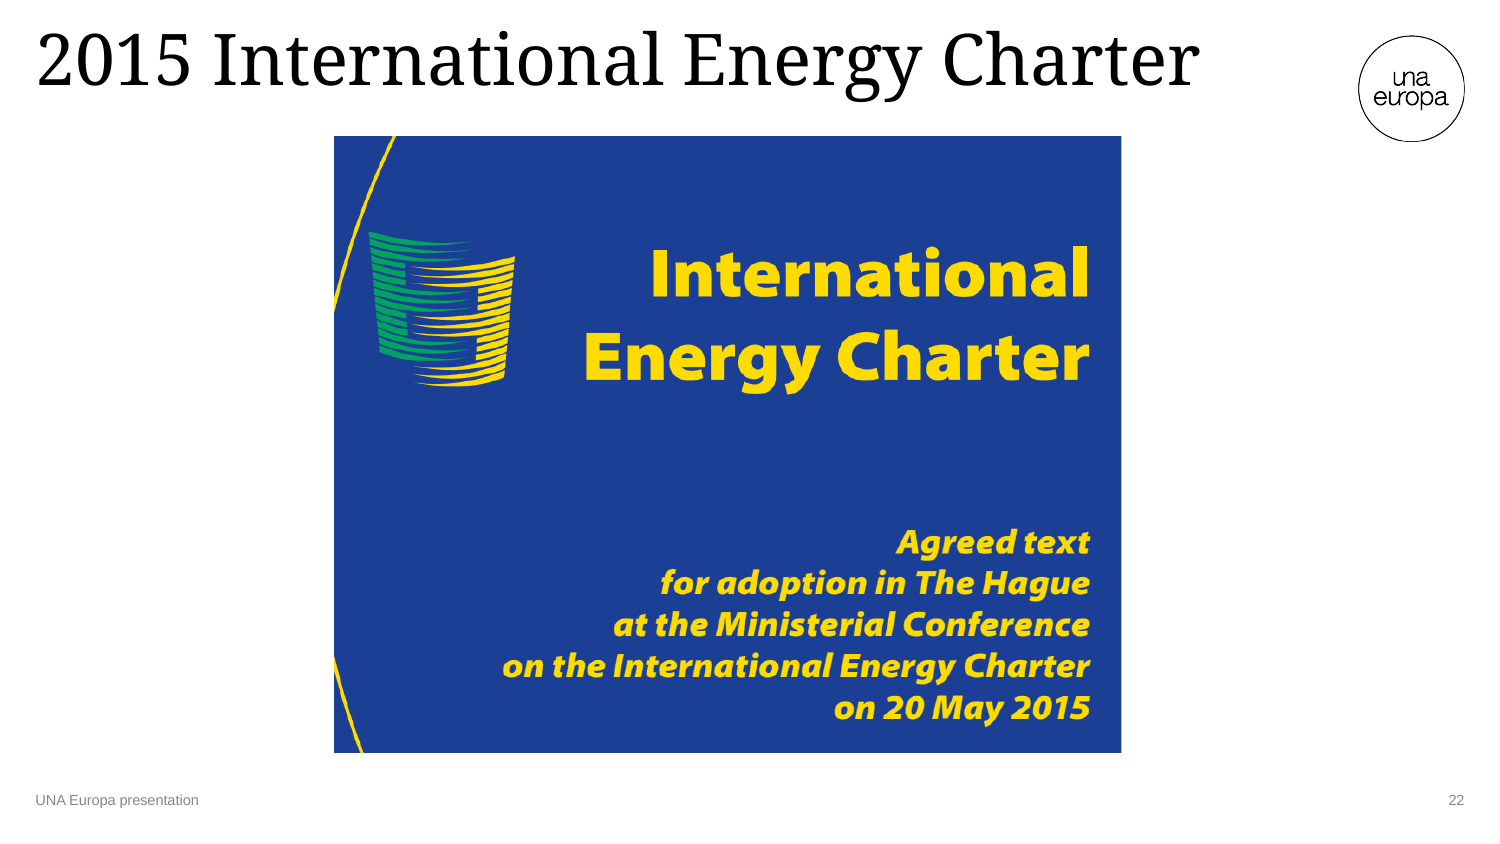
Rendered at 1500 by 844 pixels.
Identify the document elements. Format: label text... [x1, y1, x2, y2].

text_box UNA Europa presentation [35, 791, 750, 809]
picture [333, 136, 1122, 754]
picture [1358, 35, 1465, 142]
slide_number 22 [1443, 790, 1466, 813]
title 2015 International Energy Charter [34, 23, 1219, 119]
